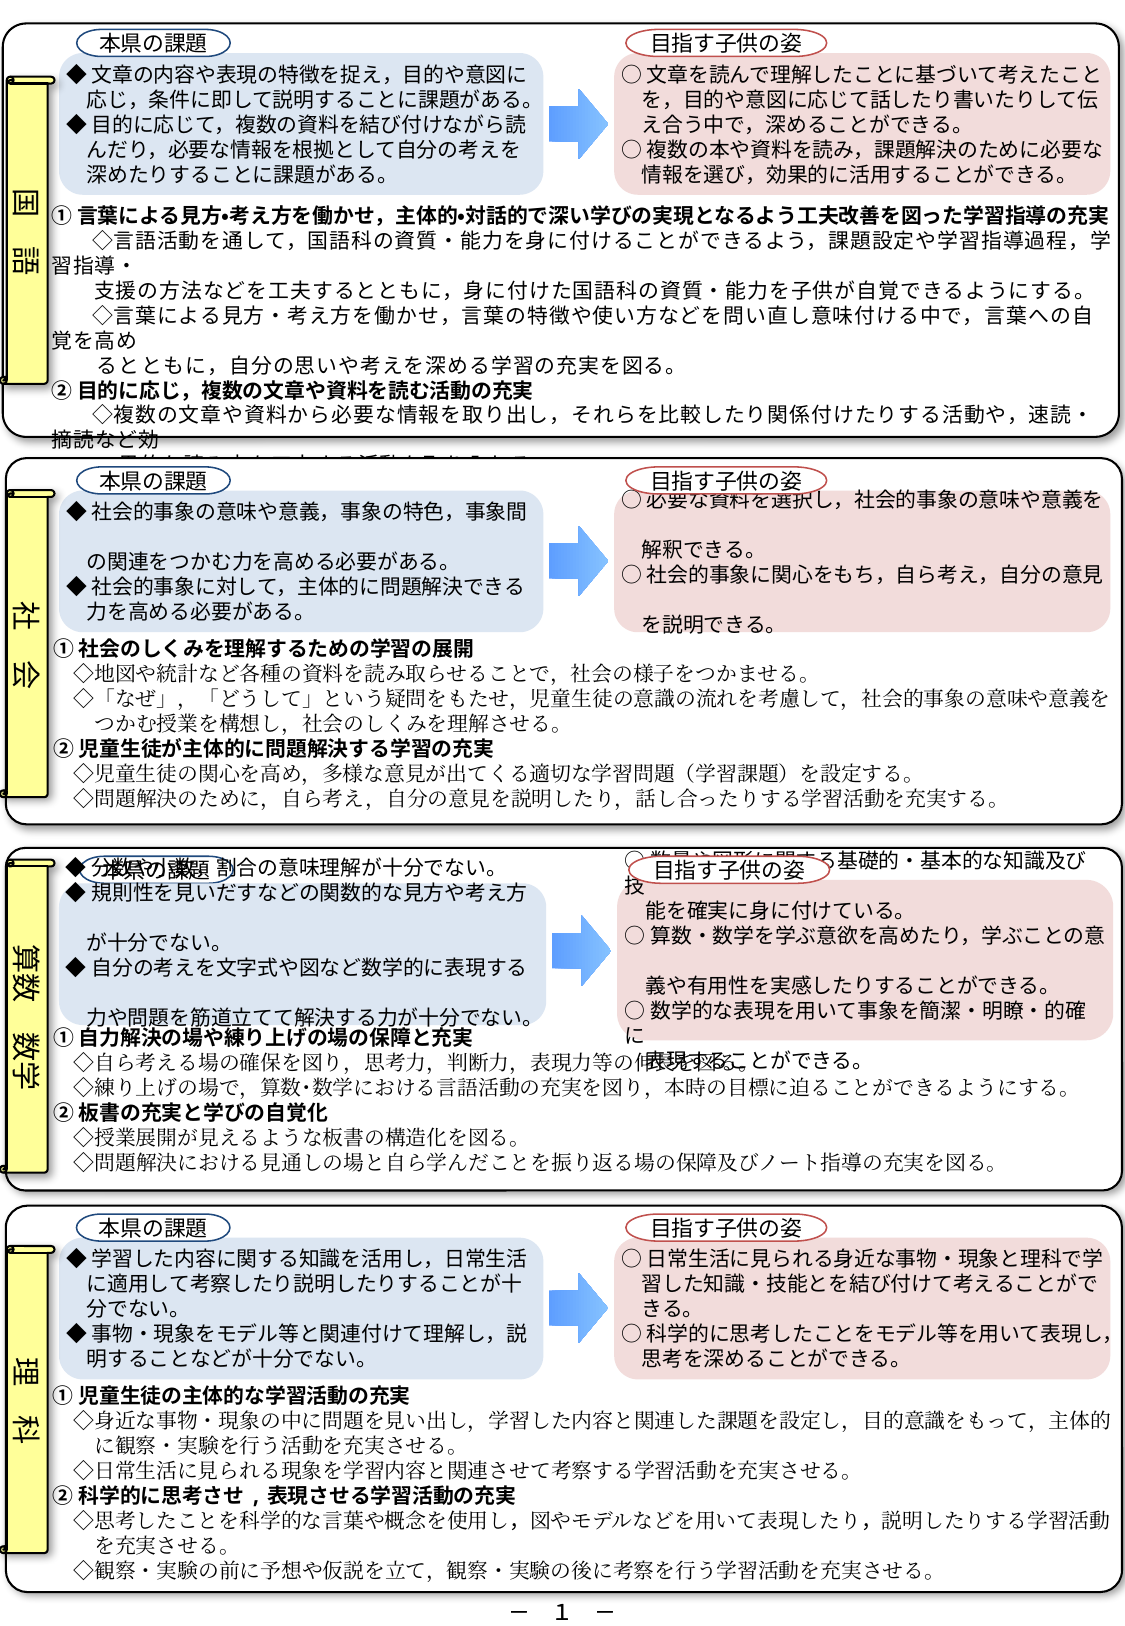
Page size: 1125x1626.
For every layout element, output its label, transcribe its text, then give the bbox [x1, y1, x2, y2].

text_box 目指す子供の姿 [626, 854, 832, 886]
text_box 目指す子供の姿 [623, 1211, 829, 1244]
text_box 目指す子供の姿 [623, 464, 829, 497]
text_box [0, 23, 1120, 438]
text_box [3, 455, 1125, 827]
text_box － １ － [0, 1598, 1125, 1625]
text_box 社 会 [0, 487, 57, 800]
text_box ◆学習した内容に関する知識を活用し，日常生活 に適用して考察したり説明したりすることが十 分でない。 ◆事物・現象をモデル等と関連付けて理解し，説 明することなどが十分でない。 [60, 1235, 546, 1382]
text_box [5, 845, 1125, 1193]
text_box [546, 1270, 610, 1346]
text_box ◆分数や小数，割合の意味理解が十分でない。 ◆規則性を見いだすなどの関数的な見方や考え方 が十分でない。 ◆自分の考えを文字式や図など数学的に表現する 力や問題を筋道立てて解決する力が十分でない。 [56, 881, 549, 1025]
text_box ①社会のしくみを理解するための学習の展開 ◇地図や統計など各種の資料を読み取らせることで，社会の様子をつかませる。 ◇「なぜ」，「どうして」という疑問をもたせ，児童生徒の意識の流れを考慮して，社会的事象の意味や意義を つかむ授業を構想し，社会のしくみを理解させる。 ②児童生徒が主体的に問題解決する学習の充実 ◇児童生徒の関心を高め，多様な意見が出てくる適切な学習問題（学習課題）を設定する。 ◇問題解決のために，自ら考え，自分の意見を説明したり，話し合ったりする学習活動を充実する。 [53, 635, 1117, 811]
text_box ◆社会的事象の意味や意義，事象の特色，事象間 の関連をつかむ力を高める必要がある。 ◆社会的事象に対して，主体的に問題解決できる 力を高める必要がある。 [60, 488, 546, 635]
text_box 算数 数学 [0, 857, 57, 1175]
text_box [550, 913, 613, 989]
text_box ①自力解決の場や練り上げの場の保障と充実 ◇自ら考える場の確保を図り，思考力，判断力，表現力等の伸長を図る。 ◇練り上げの場で，算数･数学における言語活動の充実を図り，本時の目標に迫ることができるようにする。 ②板書の充実と学びの自覚化 ◇授業展開が見えるような板書の構造化を図る。 ◇問題解決における見通しの場と自ら学んだことを振り返る場の保障及びノート指導の充実を図る。 [53, 1025, 1117, 1176]
text_box ○必要な資料を選択し，社会的事象の意味や意義を 解釈できる。 ○社会的事象に関心をもち，自ら考え，自分の意見 を説明できる。 [612, 488, 1113, 635]
text_box ○数量や図形に関する基礎的・基本的な知識及び技 能を確実に身に付けている。 ○算数・数学を学ぶ意欲を高めたり，学ぶことの意 義や有用性を実感したりすることができる。 ○数学的な表現を用いて事象を簡潔・明瞭・的確に 表現することができる。 [614, 877, 1116, 1025]
text_box 理 科 [0, 1243, 57, 1556]
text_box [3, 1203, 1125, 1595]
text_box [547, 523, 610, 599]
text_box 本県の課題 [74, 464, 233, 497]
text_box 本県の課題 [77, 854, 236, 881]
text_box 本県の課題 [74, 1211, 233, 1244]
text_box ①児童生徒の主体的な学習活動の充実 ◇身近な事物・現象の中に問題を見い出し，学習した内容と関連した課題を設定し，目的意識をもって，主体的 に観察・実験を行う活動を充実させる。 ◇日常生活に見られる現象を学習内容と関連させて考察する学習活動を充実させる。 ②科学的に思考させ,表現させる学習活動の充実 ◇思考したことを科学的な言葉や概念を使用し，図やモデルなどを用いて表現したり，説明したりする学習活動 を充実させる。 ◇観察・実験の前に予想や仮説を立て，観察・実験の後に考察を行う学習活動を充実させる。 [52, 1382, 1116, 1583]
text_box ○日常生活に見られる身近な事物・現象と理科で学 習した知識・技能とを結び付けて考えることがで きる。 ○科学的に思考したことをモデル等を用いて表現し， 思考を深めることができる。 [612, 1235, 1113, 1382]
